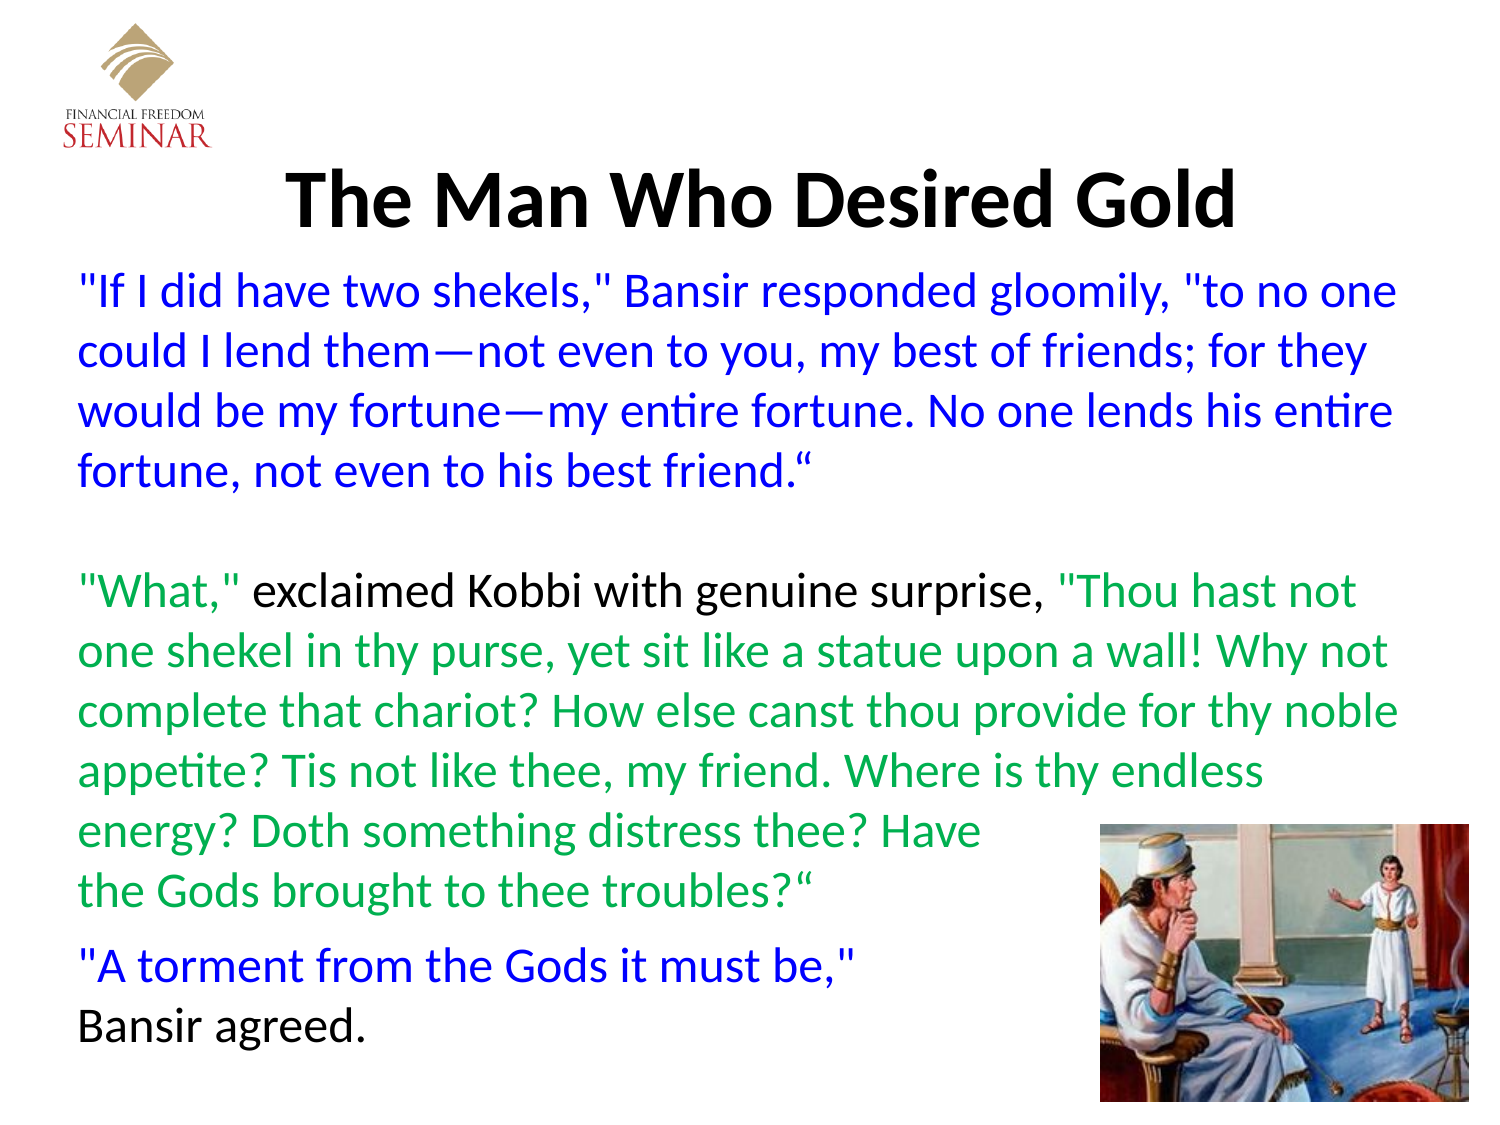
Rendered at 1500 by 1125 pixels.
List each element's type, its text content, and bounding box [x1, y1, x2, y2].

text_box "If I did have two shekels," Bansir responded gloomily, "to no one could I lend them—not even to you, my best of friends; for they would be my fortune—my entire fortune. No one lends his entire fortune, not even to his best friend.“ "What," exclaimed Kobbi with genuine surprise, "Thou hast not one shekel in thy purse, yet sit like a statue upon a wall! Why not complete that chariot? How else canst thou provide for thy noble appetite? Tis not like thee, my friend. Where is thy endless energy? Doth something distress thee? Have the Gods brought to thee troubles?“ [62, 249, 1438, 985]
picture [0, 12, 276, 156]
title The Man Who Desired Gold [87, 99, 1438, 249]
text_box "A torment from the Gods it must be," Bansir agreed. [62, 924, 963, 1120]
picture [1099, 824, 1469, 1102]
